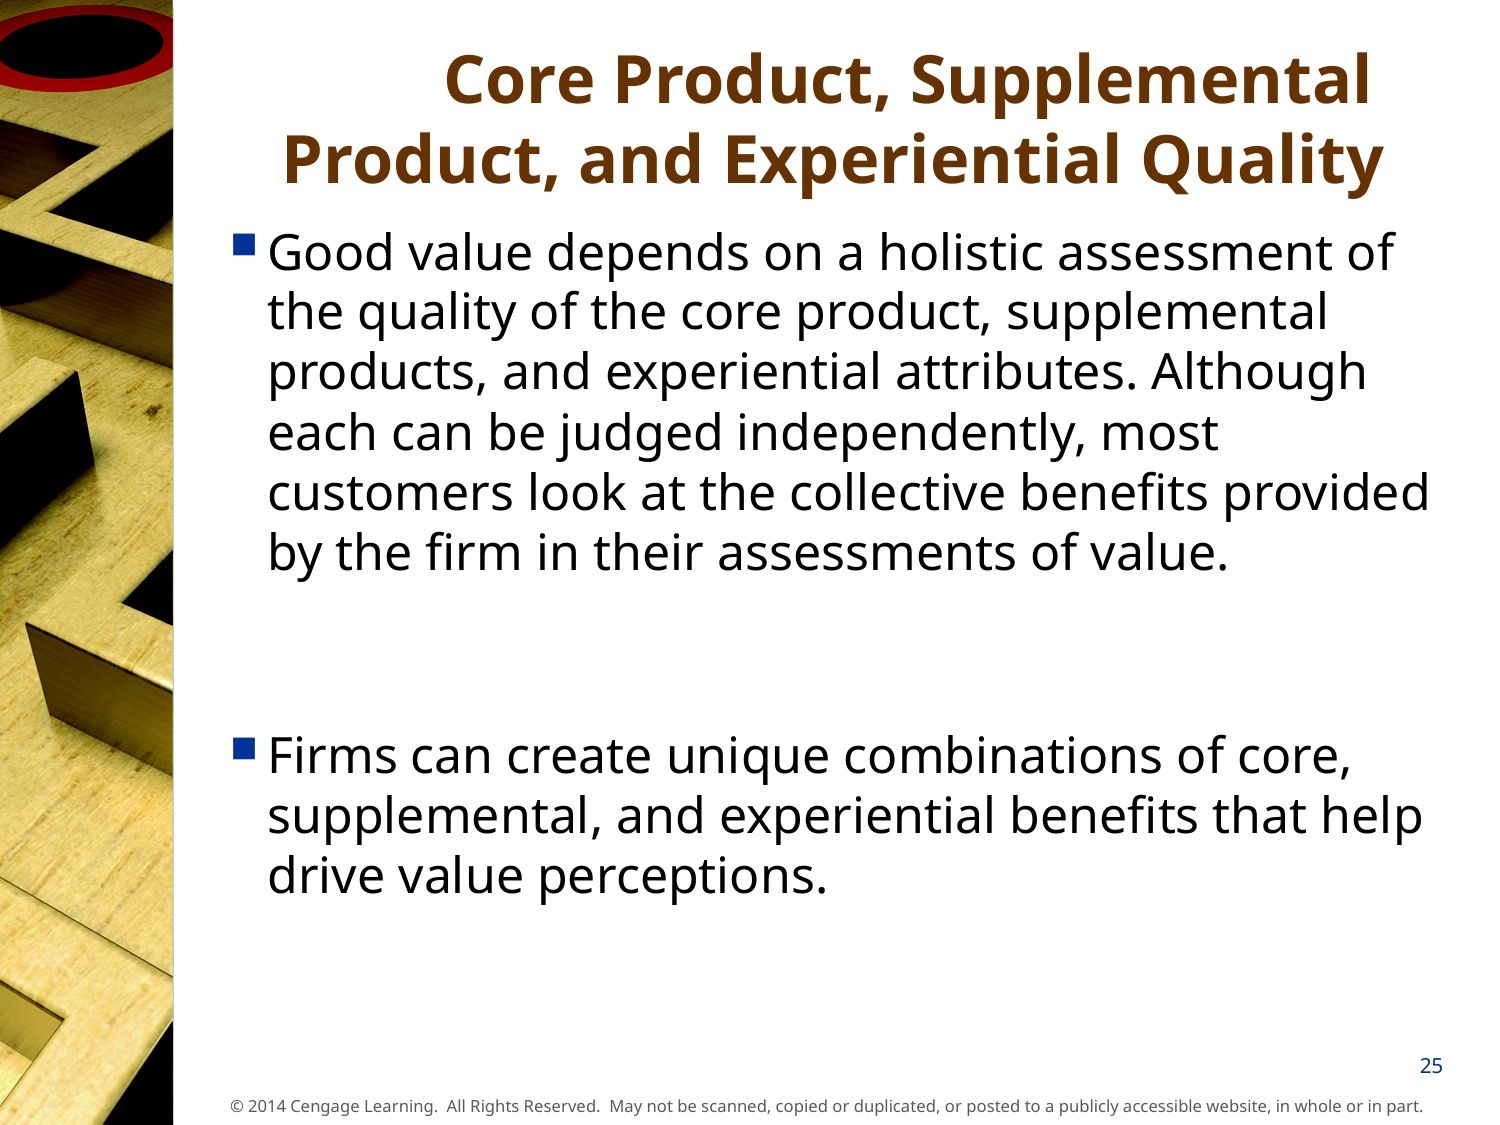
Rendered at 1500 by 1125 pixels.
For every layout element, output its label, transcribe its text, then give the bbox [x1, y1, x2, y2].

slide_number 25 [1386, 1037, 1478, 1097]
list Good value depends on a holistic assessment of the quality of the core product, supplemental products, and experiential attributes. Although each can be judged independently, most customers look at the collective benefits provided by the firm in their assessments of value. Firms can create unique combinations of core, supplemental, and experiential benefits that help drive value perceptions. [215, 212, 1478, 981]
title Core Product, Supplemental Product, and Experiential Quality [213, 29, 1454, 213]
picture [0, 0, 174, 1125]
